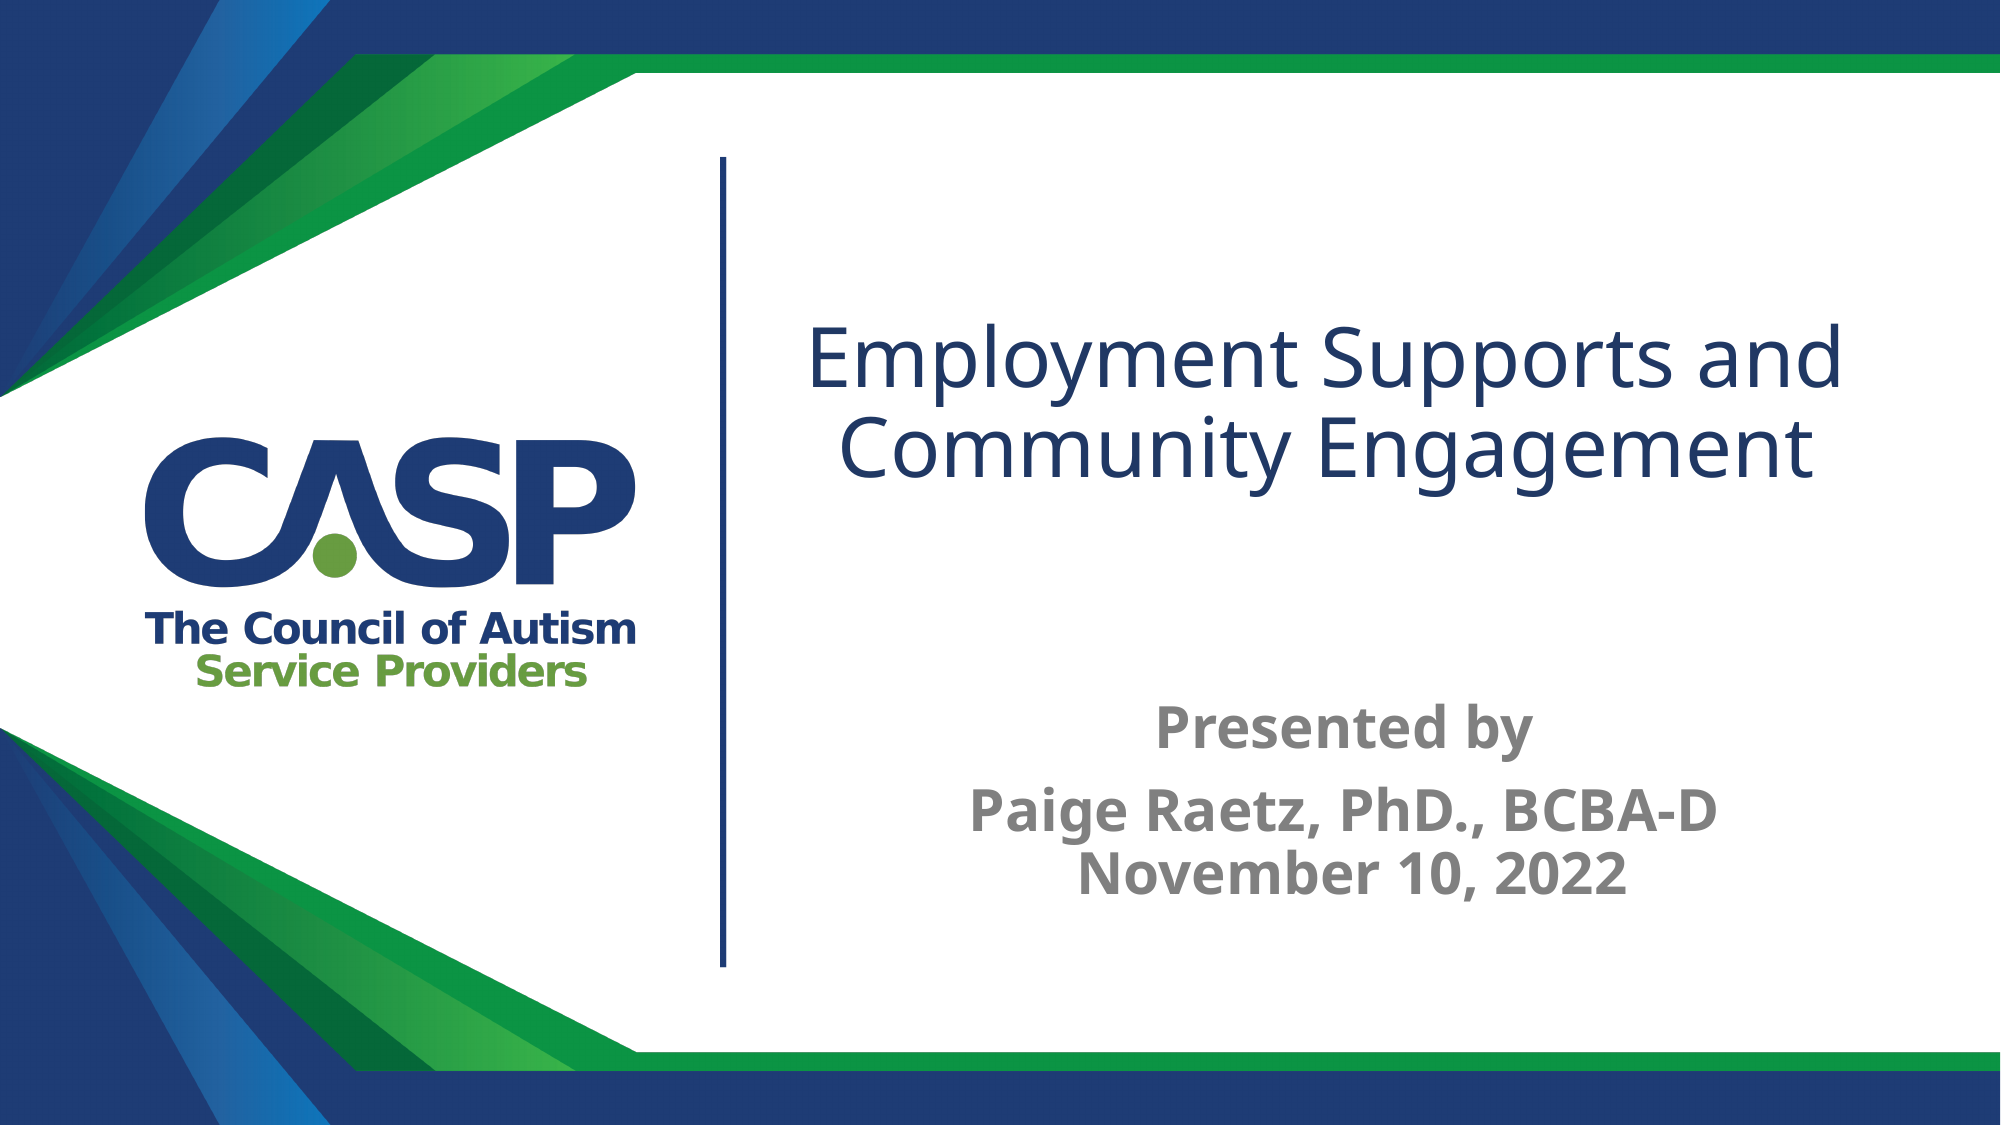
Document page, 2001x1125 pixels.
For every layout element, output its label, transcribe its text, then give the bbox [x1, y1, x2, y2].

subtitle Presented by Paige Raetz, PhD., BCBA-D November 10, 2022 [807, 690, 1897, 993]
title Employment Supports and Community Engagement [788, 237, 1864, 603]
picture [0, 0, 2001, 1125]
